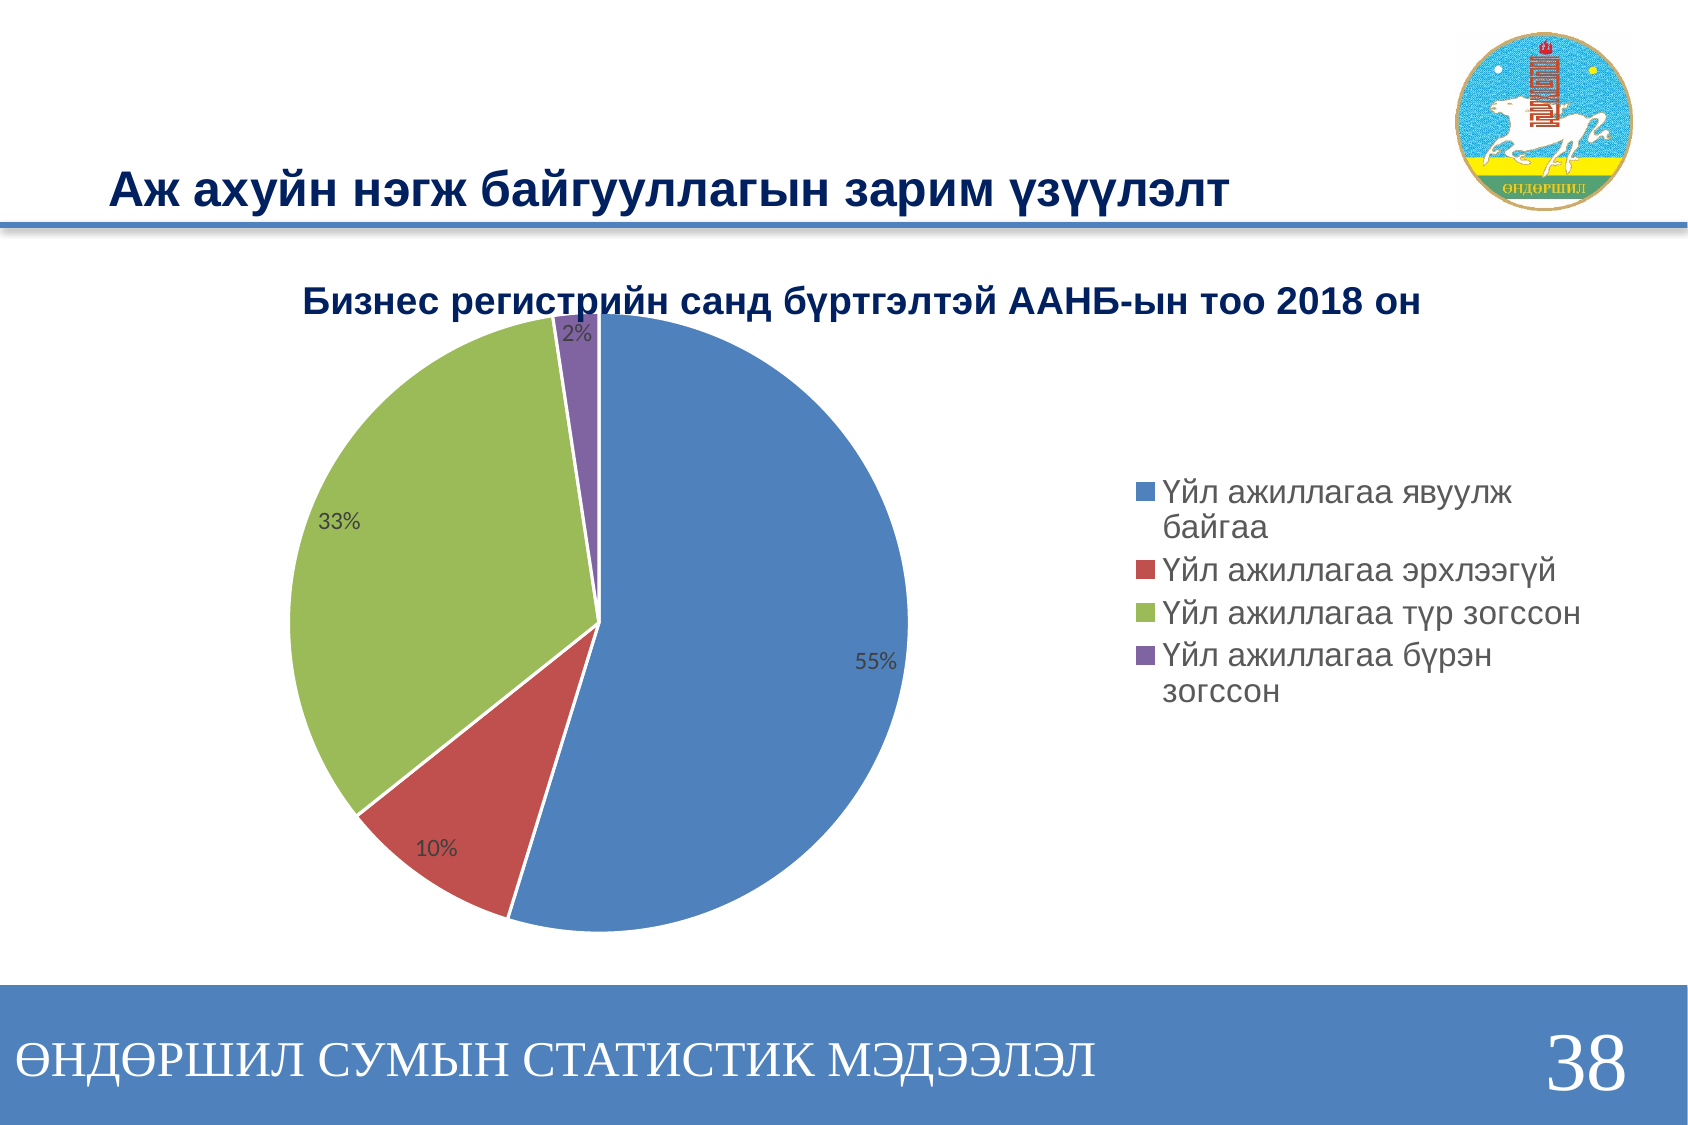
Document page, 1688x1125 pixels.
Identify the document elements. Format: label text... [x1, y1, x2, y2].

text_box ӨНДӨРШИЛ СУМЫН СТАТИСТИК МЭДЭЭЛЭЛ [0, 985, 1688, 1125]
picture [1455, 32, 1633, 211]
text_box Аж ахуйн нэгж байгууллагын зарим үзүүлэлт [93, 149, 1282, 225]
chart [118, 245, 1607, 938]
text_box 38 [1215, 1015, 1644, 1100]
